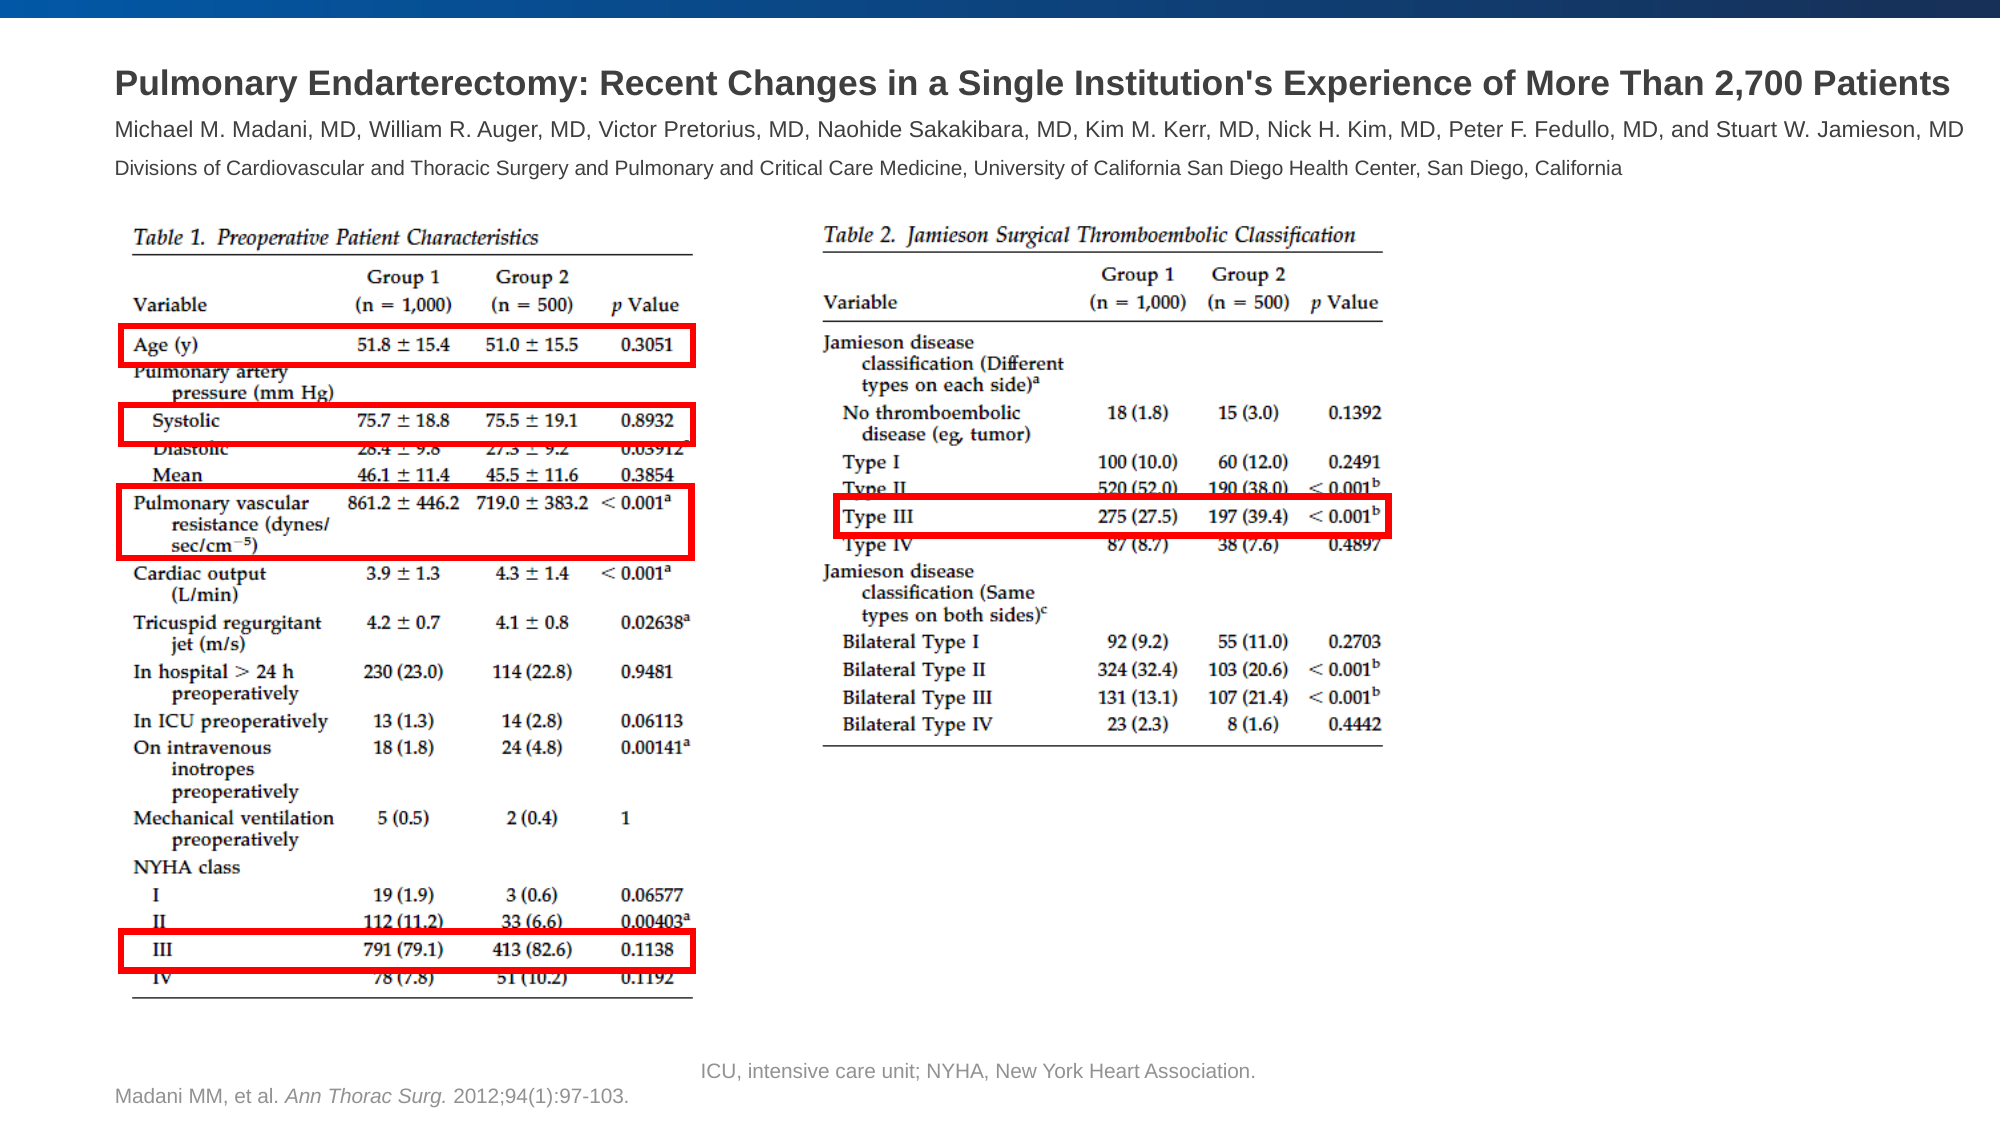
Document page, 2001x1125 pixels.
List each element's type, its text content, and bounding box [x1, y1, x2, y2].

footer ICU, intensive care unit; NYHA, New York Heart Association. Madani MM, et al. Ann Thorac Surg. 2012;94(1):97-103. [99, 1042, 1863, 1116]
text_box Pulmonary Endarterectomy: Recent Changes in a Single Institution's Experience of More Than 2,700 Patients Michael M. Madani, MD, William R. Auger, MD, Victor Pretorius, MD, Naohide Sakakibara, MD, Kim M. Kerr, MD, Nick H. Kim, MD, Peter F. Fedullo, MD, and Stuart W. Jamieson, MD Divisions of Cardiovascular and Thoracic Surgery and Pulmonary and Critical Care Medicine, University of California San Diego Health Center, San Diego, California [99, 52, 1984, 230]
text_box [119, 209, 1403, 1008]
